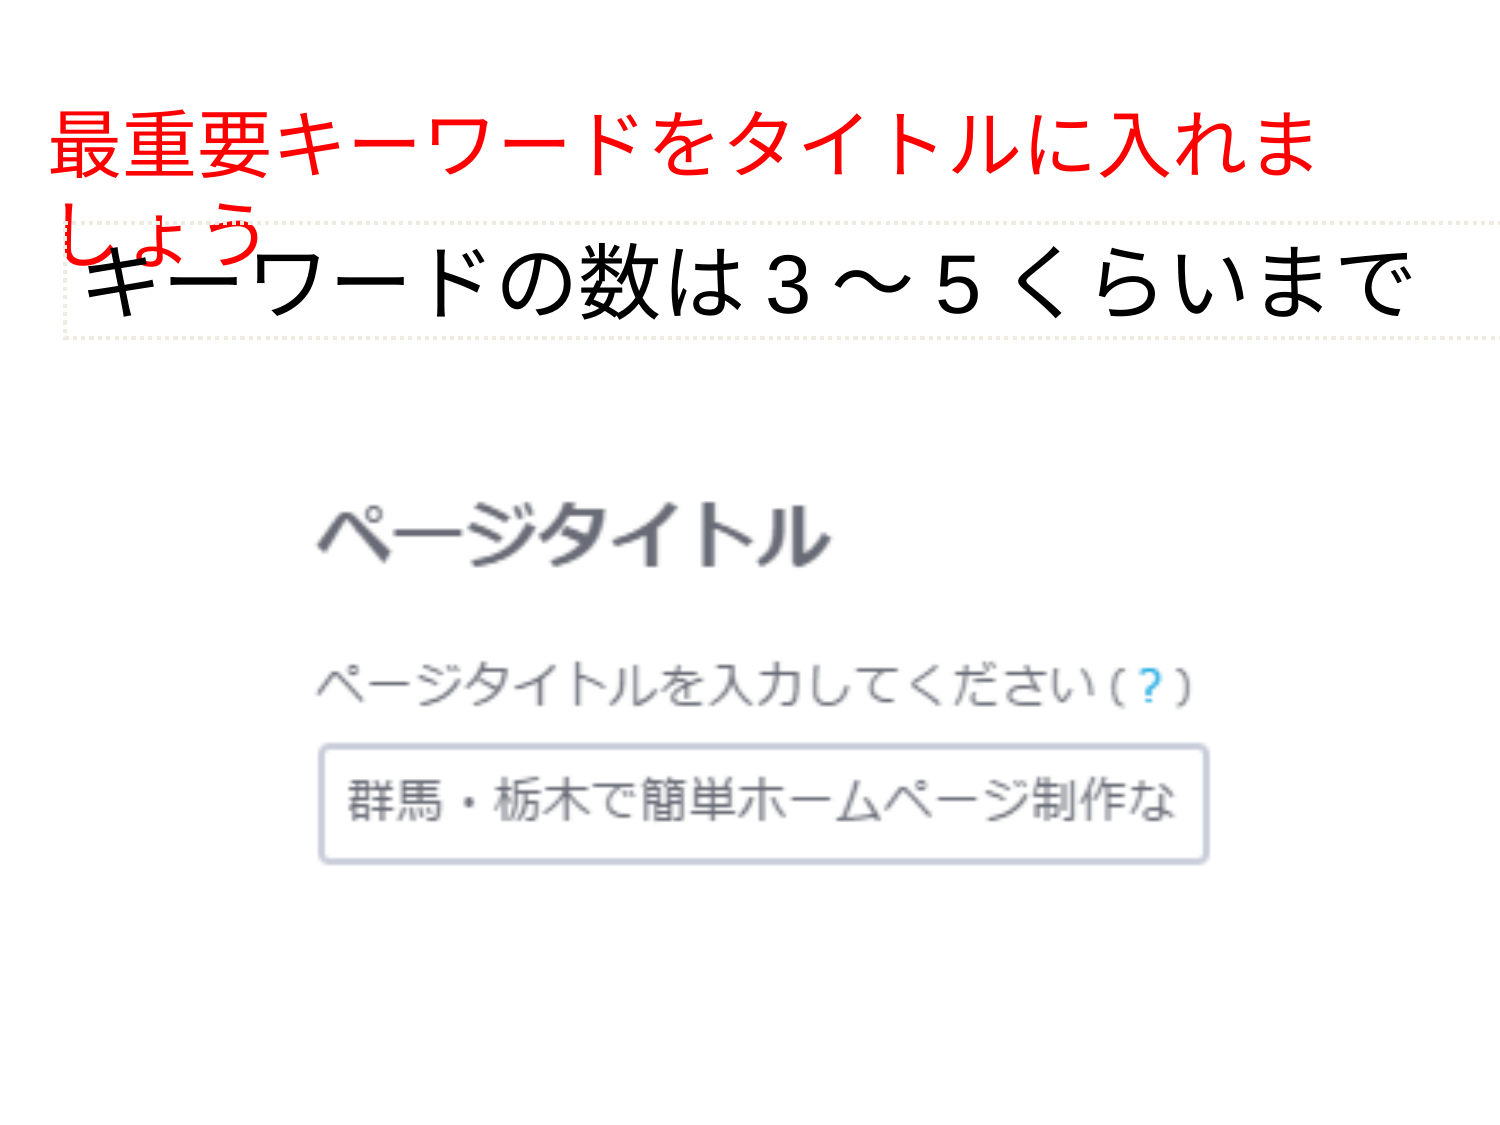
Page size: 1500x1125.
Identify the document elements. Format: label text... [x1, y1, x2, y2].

text_box 最重要キーワードをタイトルに入れましょう [32, 89, 1446, 285]
picture [265, 455, 1256, 918]
text_box キーワードの数は3～5くらいまで [64, 222, 1500, 338]
